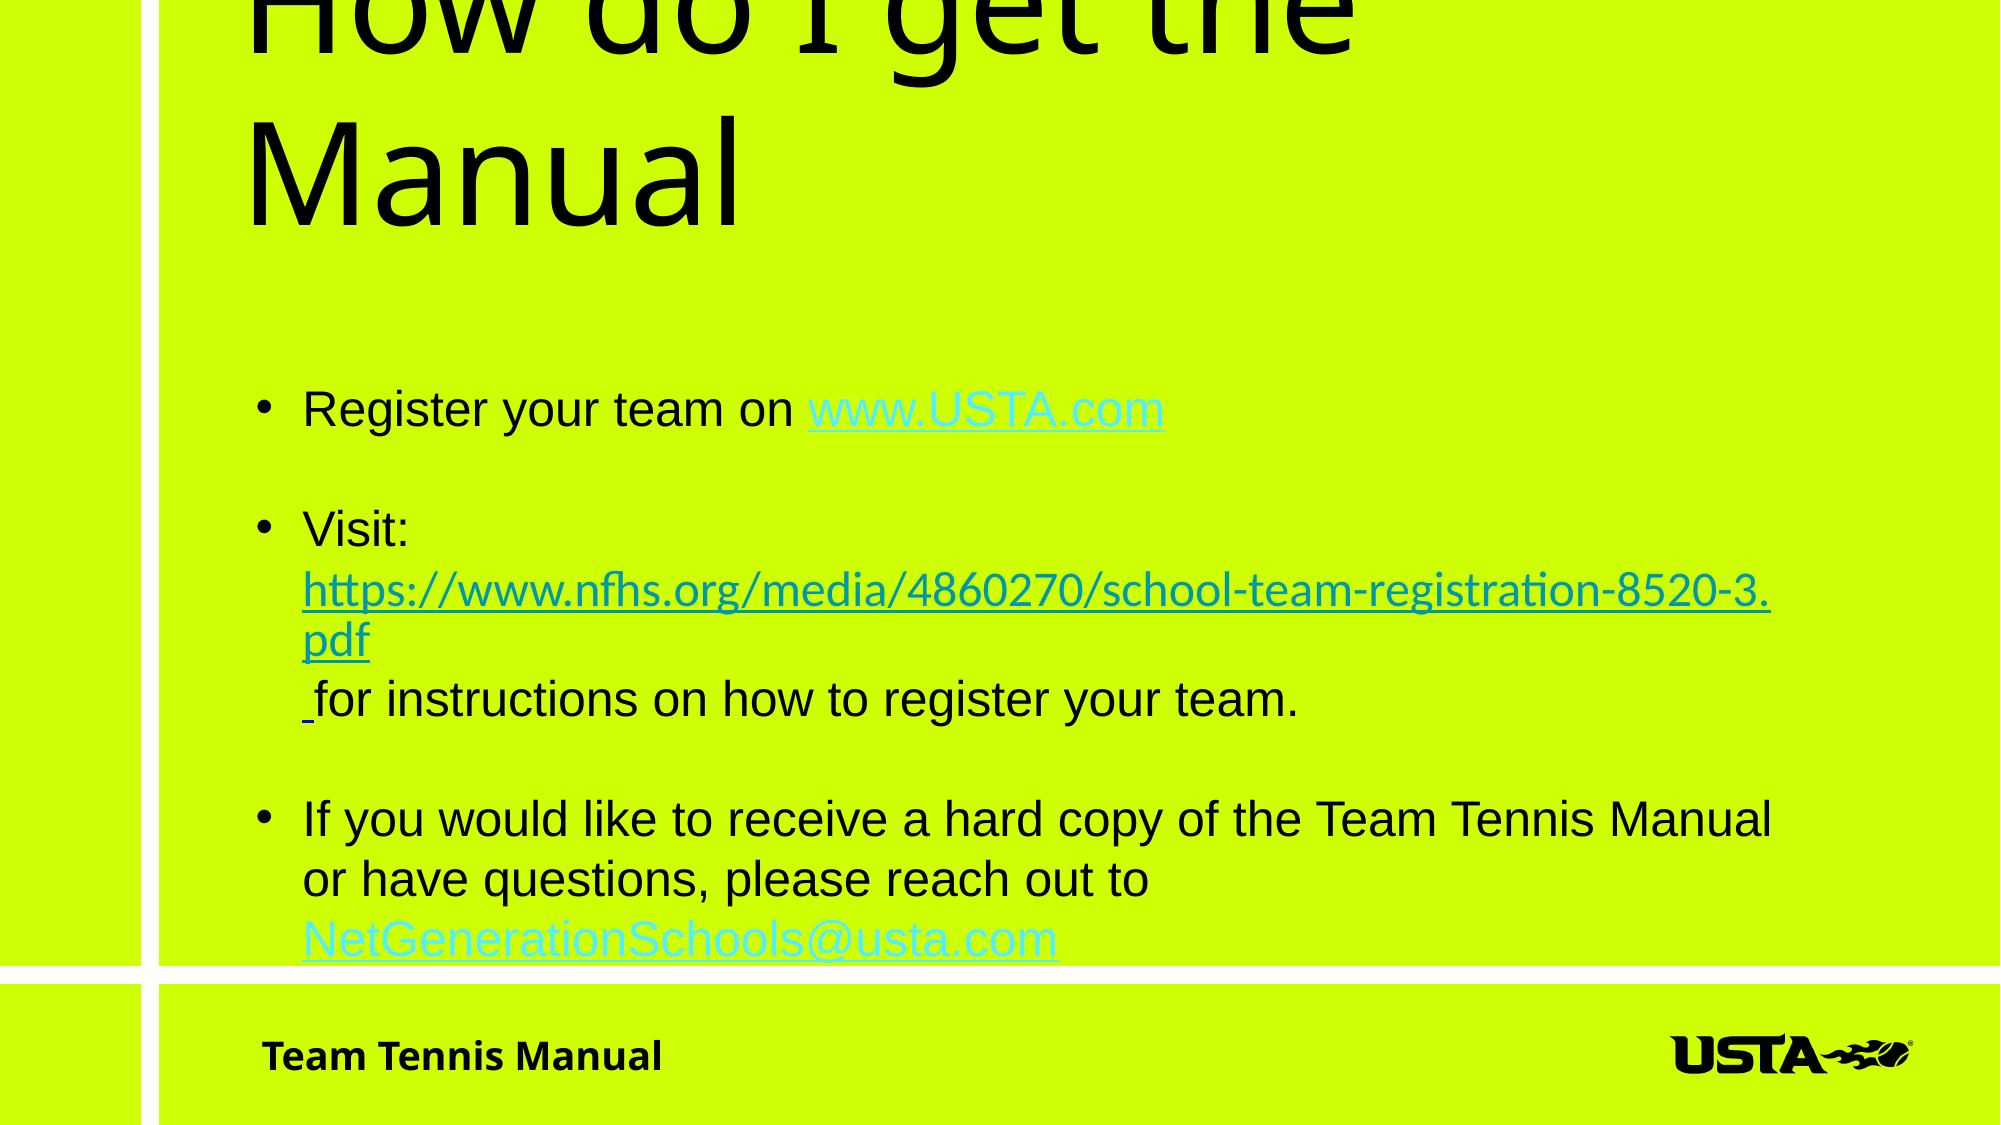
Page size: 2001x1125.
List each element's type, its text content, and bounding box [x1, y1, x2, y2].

text_box Register your team on www.USTA.com Visit: https://www.nfhs.org/media/4860270/school-team-registration-8520-3.pdf for instructions on how to register your team. If you would like to receive a hard copy of the Team Tennis Manual or have questions, please reach out to NetGenerationSchools@usta.com [240, 369, 1803, 924]
title How do I get the Manual [240, 45, 1654, 255]
picture [1653, 1016, 1928, 1093]
subtitle Team Tennis Manual [240, 984, 1629, 1125]
